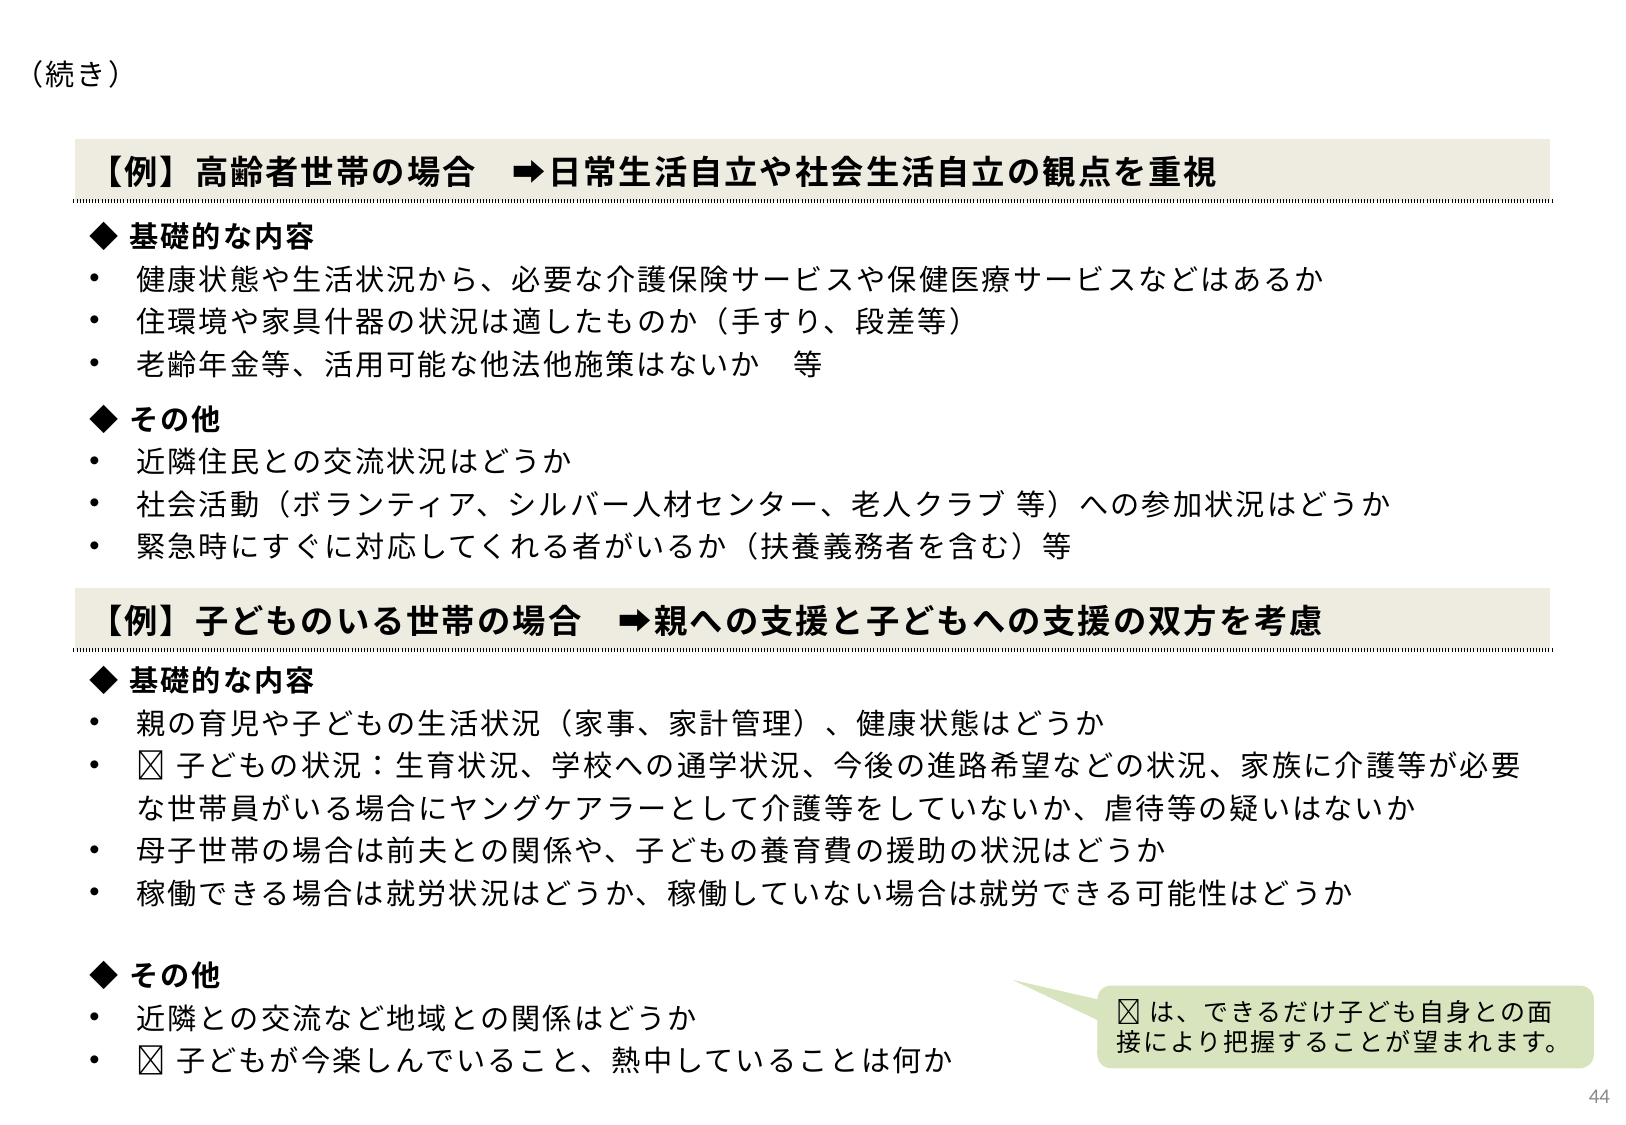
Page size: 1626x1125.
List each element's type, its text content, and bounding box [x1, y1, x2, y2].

table_header 【例】高齢者世帯の場合 ➡日常生活自立や社会生活自立の観点を重視 [75, 139, 1550, 201]
table_cell ◆基礎的な内容 親の育児や子どもの生活状況（家事、家計管理）、健康状態はどうか 🌻子どもの状況：生育状況、学校への通学状況、今後の進路希望などの状況、家族に介護等が必要な世帯員がいる場合にヤングケアラーとして介護等をしていないか、虐待等の疑いはないか 母子世帯の場合は前夫との関係や、子どもの養育費の援助の状況はどうか 稼働できる場合は就労状況はどうか、稼働していない場合は就労できる可能性はどうか ◆その他 近隣との交流など地域との関係はどうか 🌻子どもが今楽しんでいること、熱中していることは何か [75, 650, 1550, 1087]
text_box （続き） [0, 48, 331, 109]
slide_number 43 [1562, 1065, 1625, 1125]
table_cell ◆基礎的な内容 健康状態や生活状況から、必要な介護保険サービスや保健医療サービスなどはあるか 住環境や家具什器の状況は適したものか（手すり、段差等） 老齢年金等、活用可能な他法他施策はないか 等 ◆その他 近隣住民との交流状況はどうか 社会活動（ボランティア、シルバー人材センター、老人クラブ 等）への参加状況はどうか 緊急時にすぐに対応してくれる者がいるか（扶養義務者を含む）等 [75, 201, 1550, 578]
text_box 🌻は、できるだけ子ども自身との面接により把握することが望まれます。 [1012, 979, 1594, 1069]
table_header 【例】子どものいる世帯の場合 ➡親への支援と子どもへの支援の双方を考慮 [75, 588, 1550, 650]
